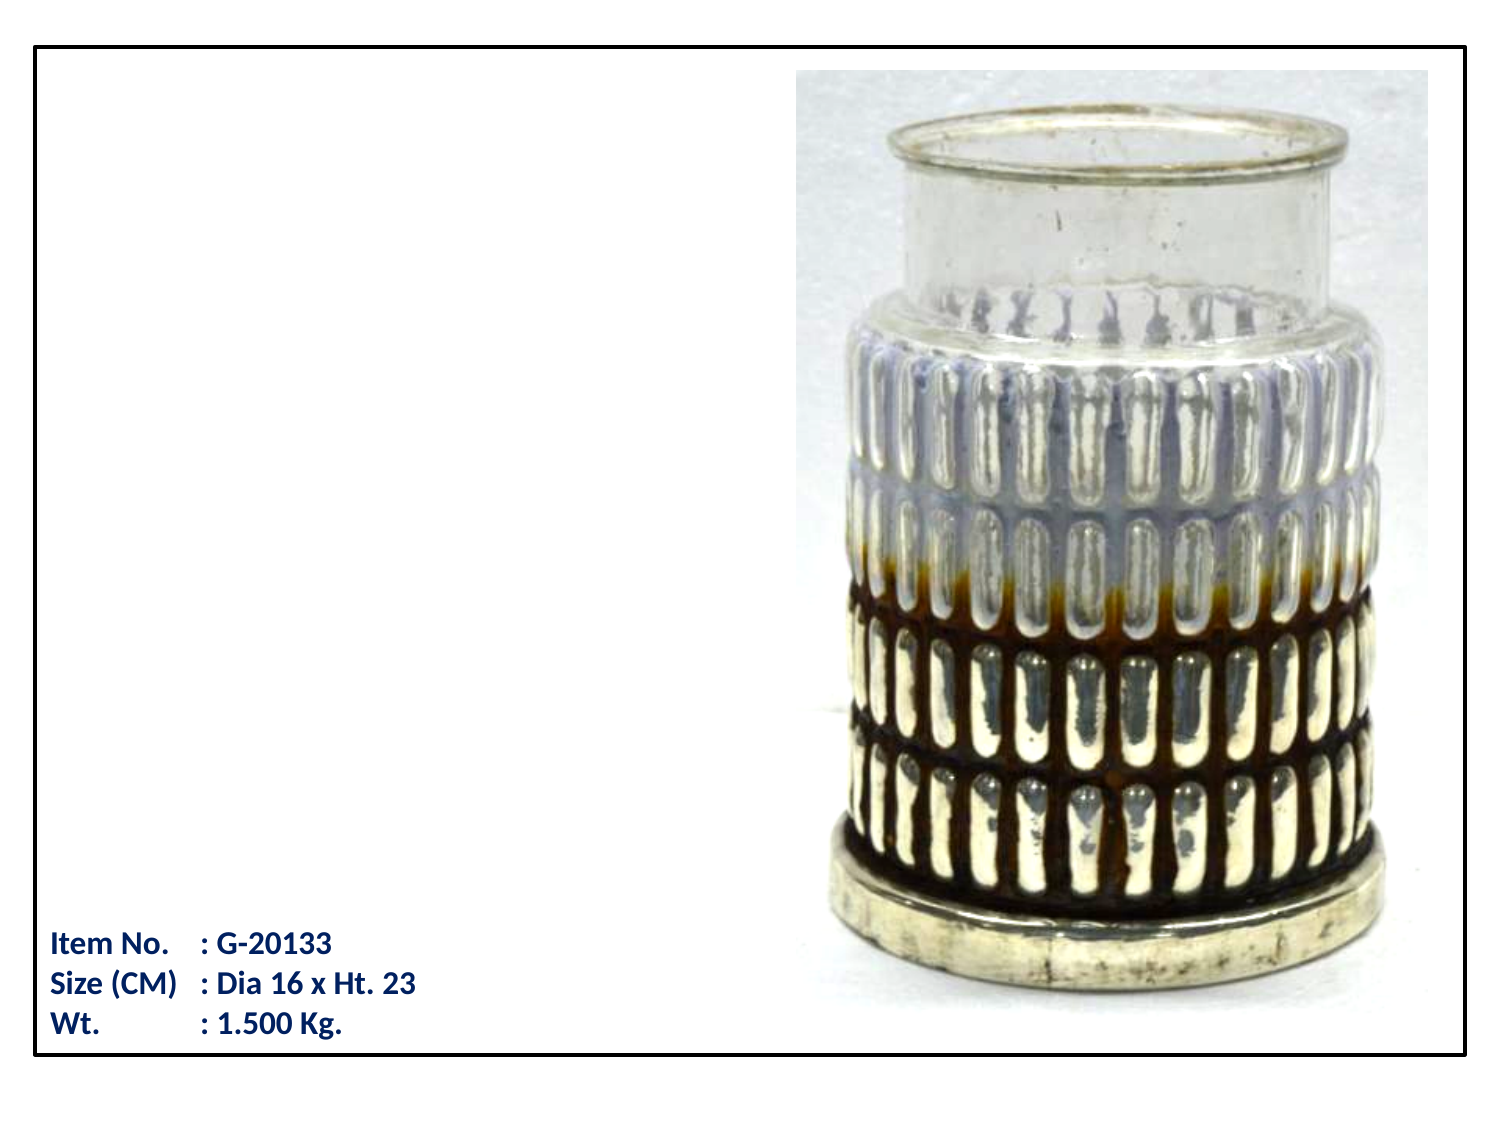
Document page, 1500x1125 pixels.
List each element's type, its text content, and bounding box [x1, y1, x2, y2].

picture [796, 70, 1428, 1024]
text_box Item No. : G-20133 Size (CM) : Dia 16 x Ht. 23 Wt. : 1.500 Kg. [35, 913, 598, 1049]
text_box [33, 45, 1467, 1057]
